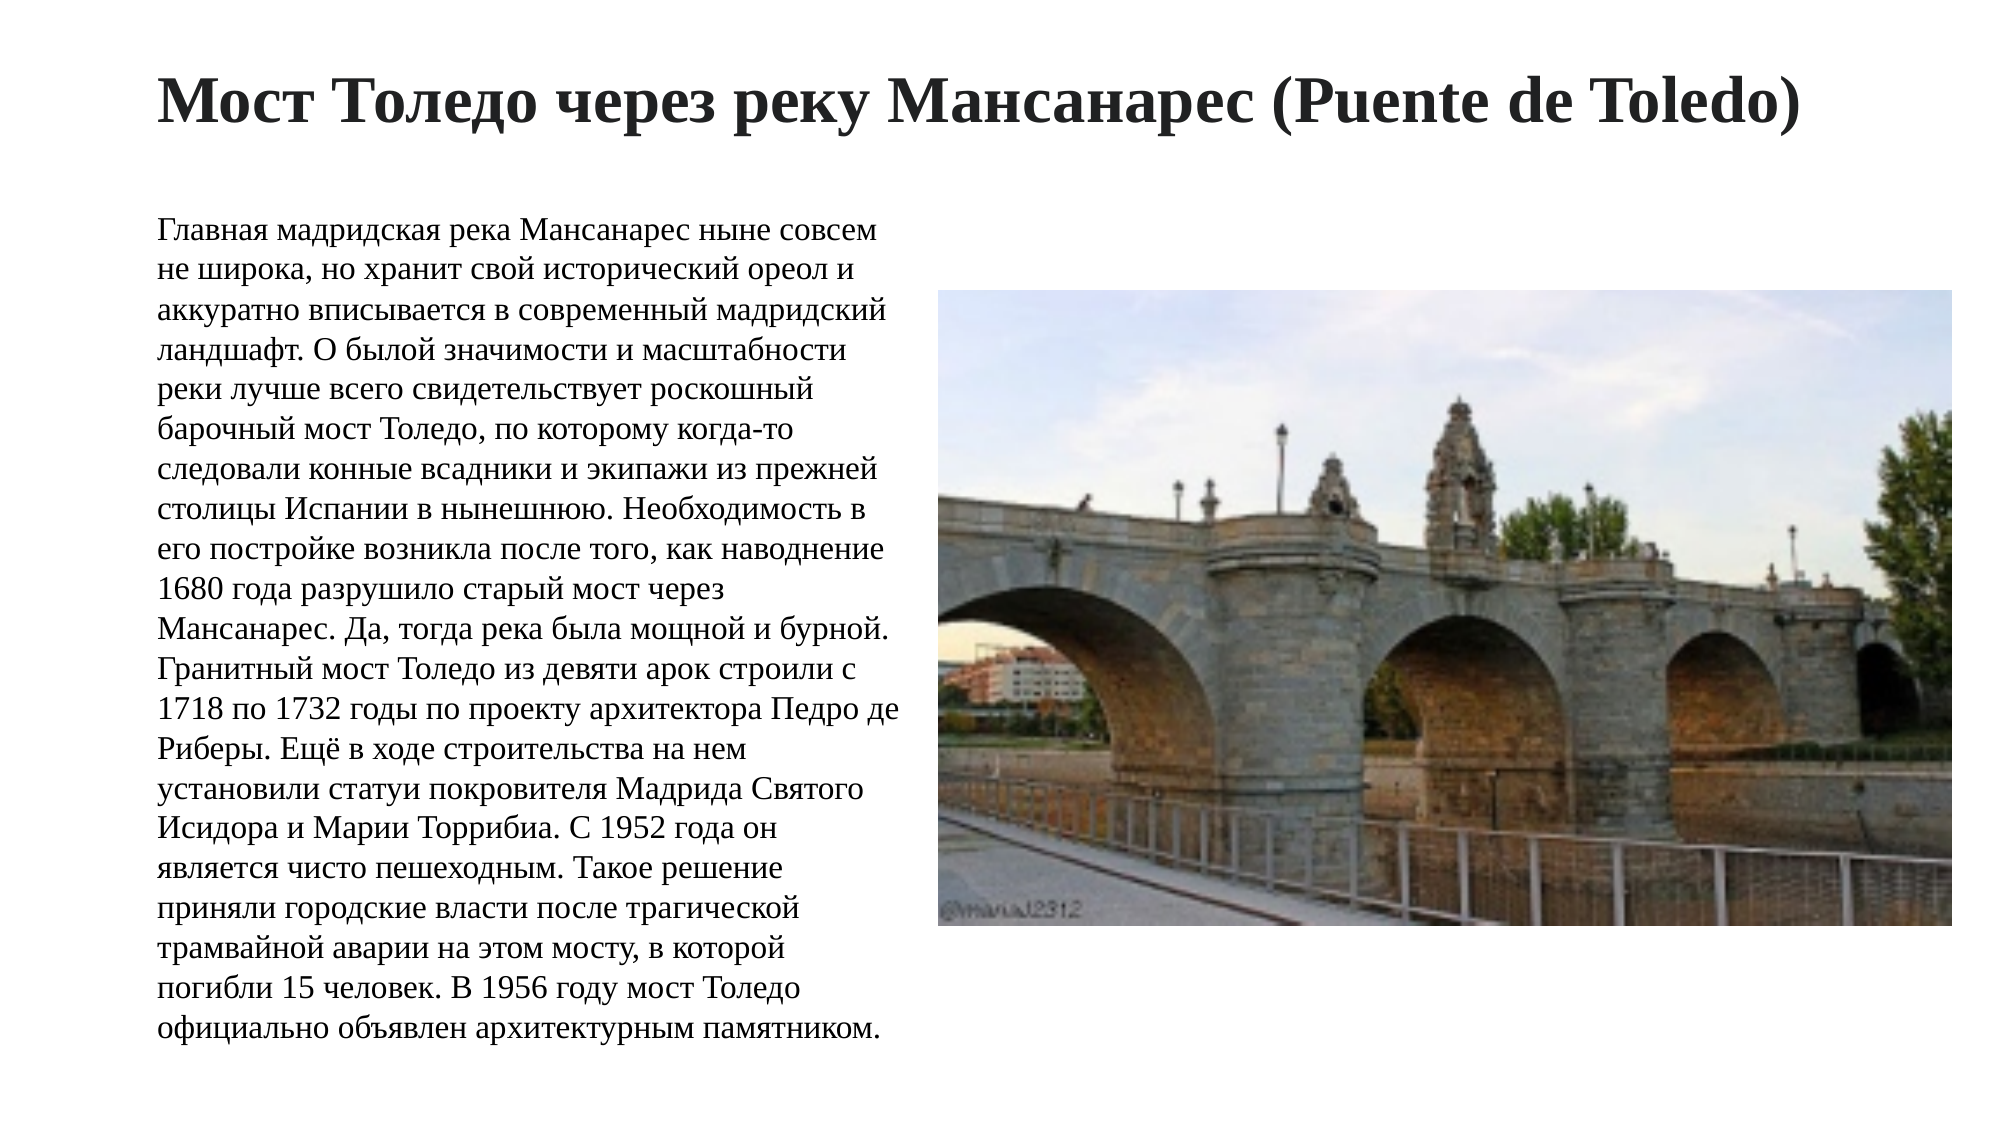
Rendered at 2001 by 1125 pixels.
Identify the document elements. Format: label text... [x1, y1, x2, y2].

picture [938, 290, 1952, 926]
text_box Главная мадридская река Мансанарес ныне совсем не широка, но хранит свой исторический ореол и аккуратно вписывается в современный мадридский ландшафт. О былой значимости и масштабности реки лучше всего свидетельствует роскошный барочный мост Толедо, по которому когда-то следовали конные всадники и экипажи из прежней столицы Испании в нынешнюю. Необходимость в его постройке возникла после того, как наводнение 1680 года разрушило старый мост через Мансанарес. Да, тогда река была мощной и бурной. Гранитный мост Толедо из девяти арок строили с 1718 по 1732 годы по проекту архитектора Педро де Риберы. Ещё в ходе строительства на нем установили статуи покровителя Мадрида Святого Исидора и Марии Торрибиа. С 1952 года он является чисто пешеходным. Такое решение приняли городские власти после трагической трамвайной аварии на этом мосту, в которой погибли 15 человек. В 1956 году мост Толедо официально объявлен архитектурным памятником. [142, 199, 918, 1053]
text_box Мост Толедо через реку Мансанарес (Puente de Toledo) [142, 48, 1891, 144]
